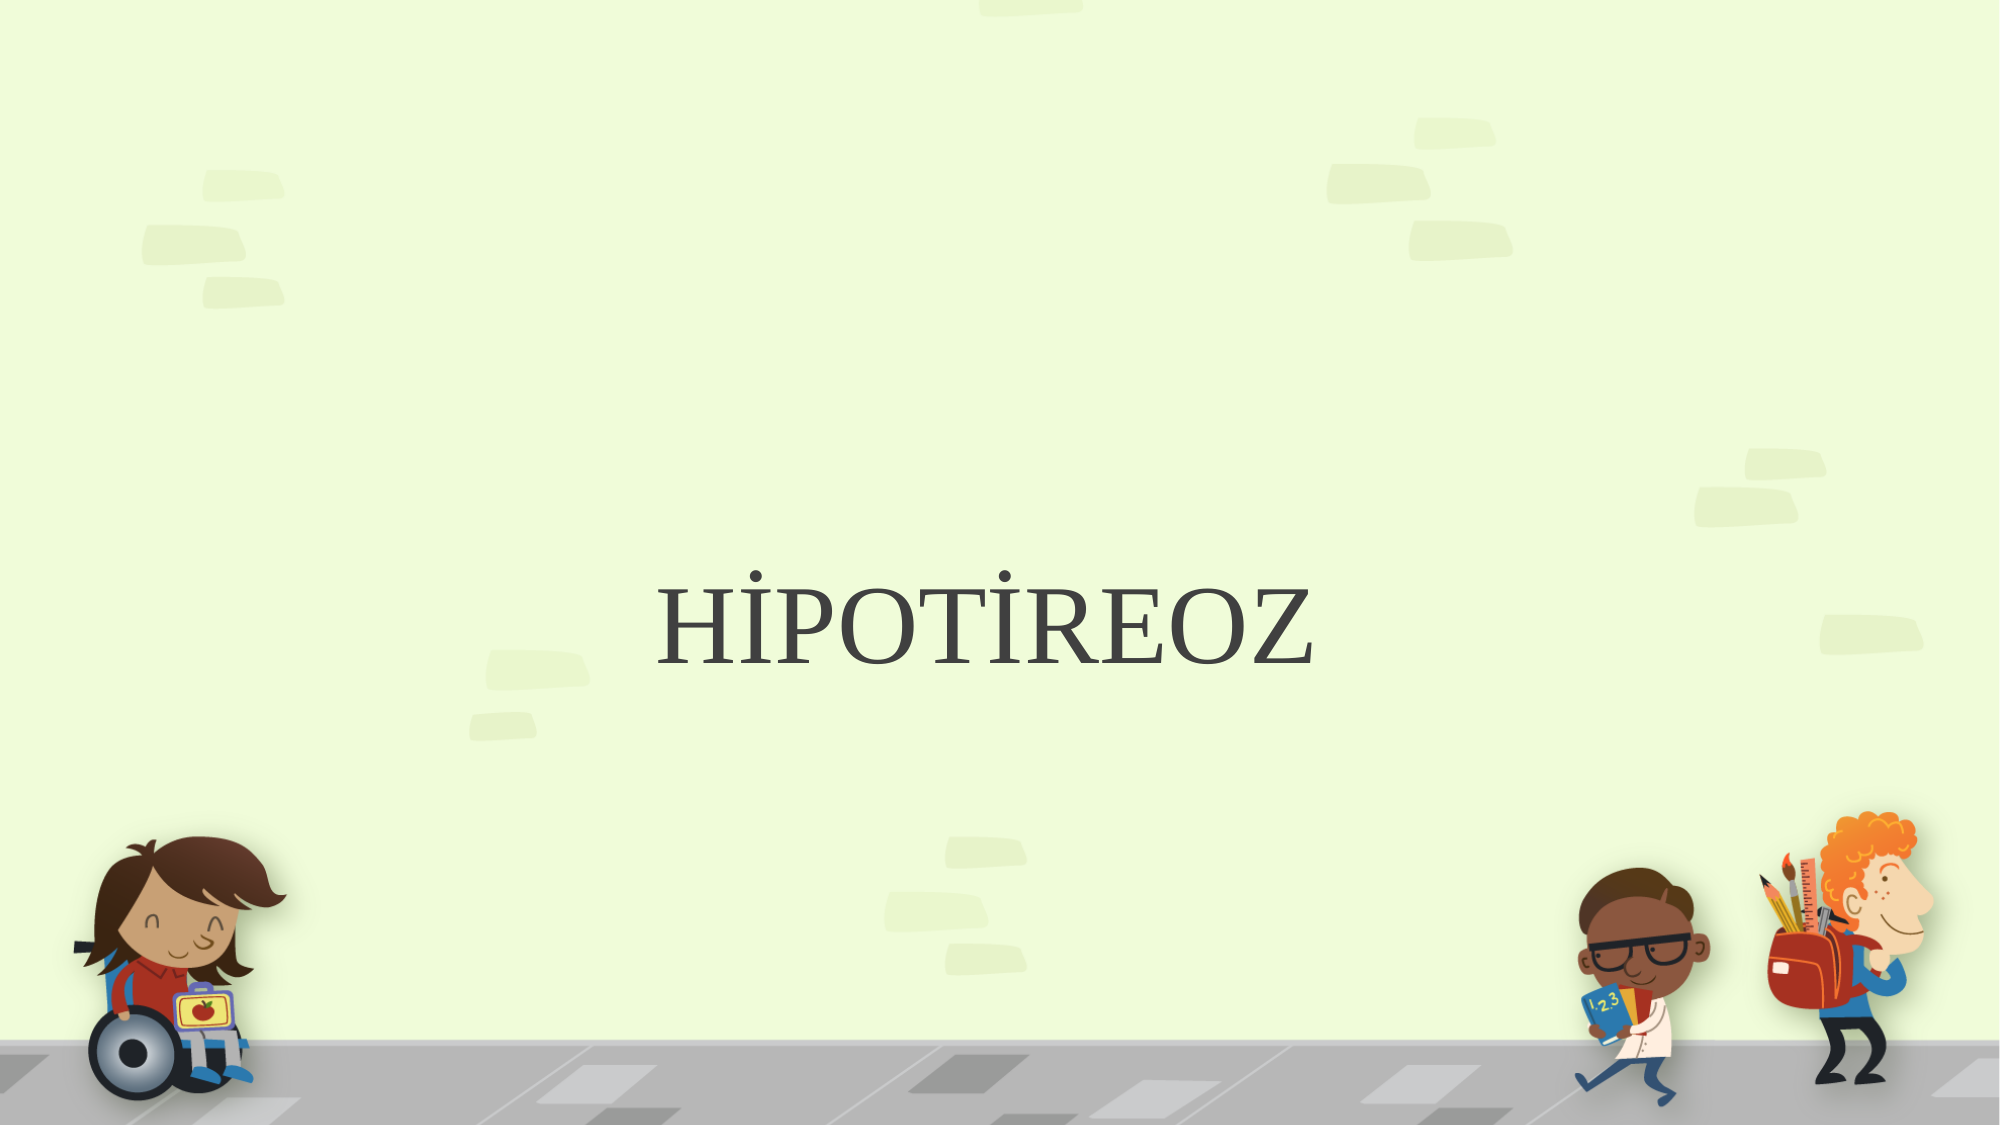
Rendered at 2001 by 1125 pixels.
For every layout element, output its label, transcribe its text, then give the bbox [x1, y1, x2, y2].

title HİPOTİREOZ [122, 0, 1824, 696]
picture [0, 0, 2000, 1125]
